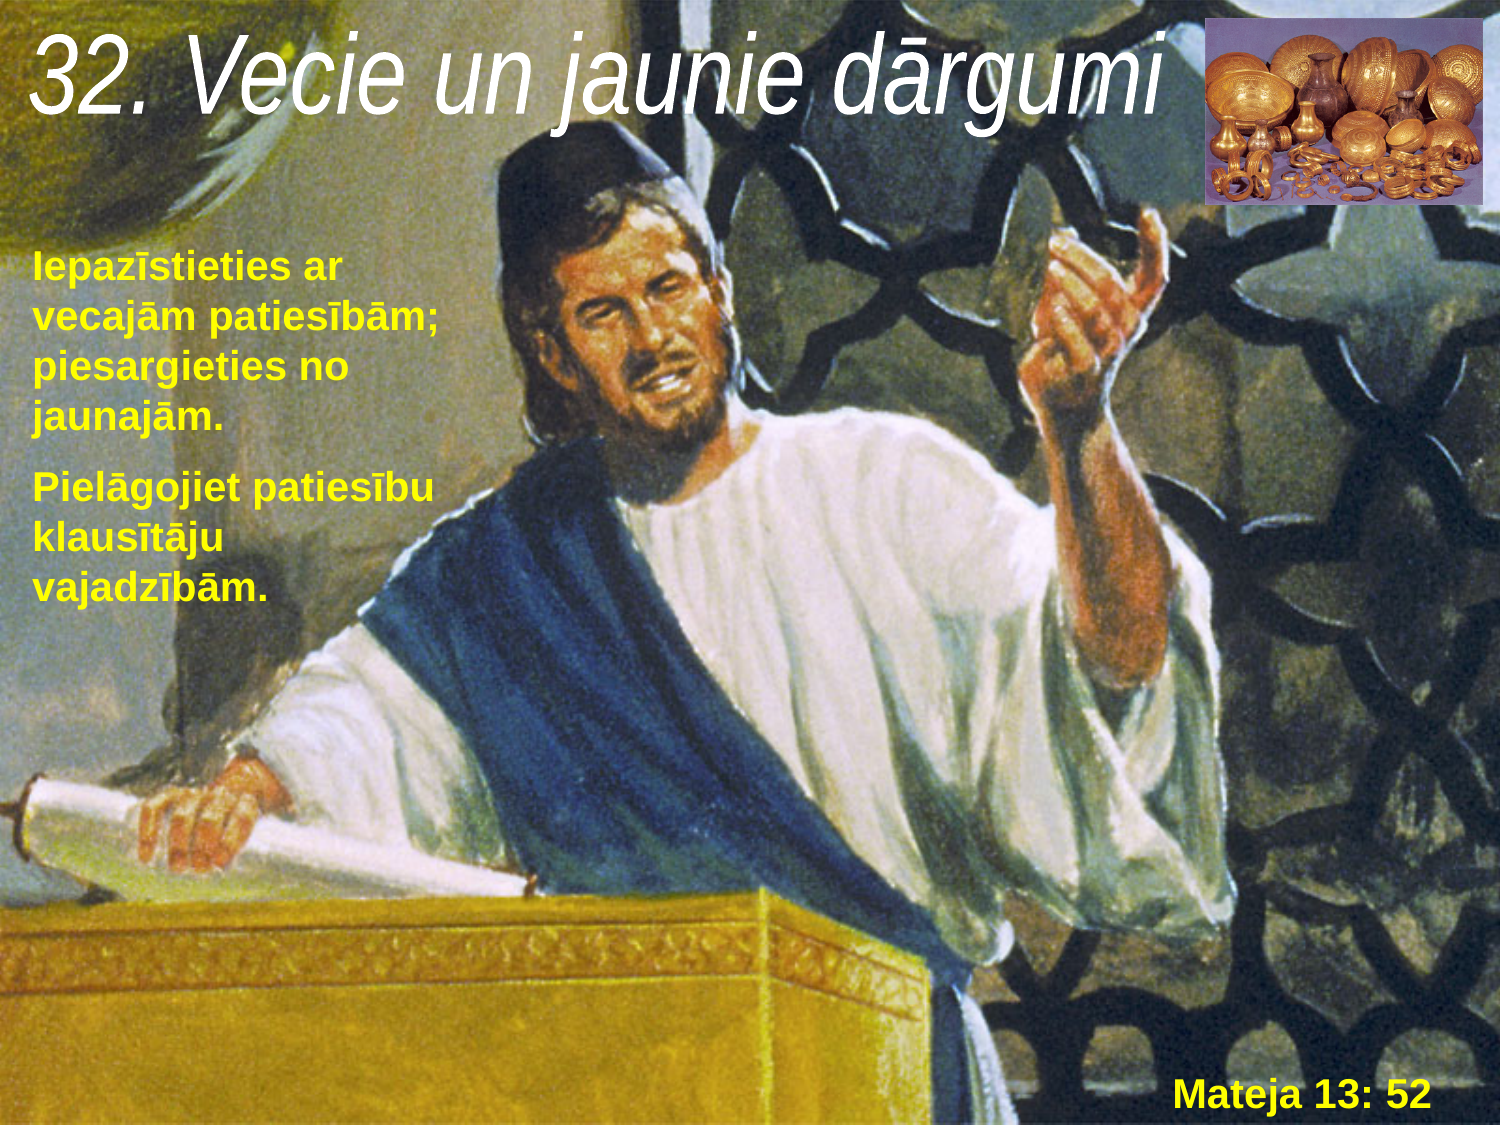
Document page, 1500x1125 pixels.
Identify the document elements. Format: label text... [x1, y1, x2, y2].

text_box Mateja 13: 52 [986, 1059, 1447, 1125]
picture [0, 0, 1500, 1125]
text_box Iepazīstieties ar vecajām patiesībām; piesargieties no jaunajām. Pielāgojiet patiesību klausītāju vajadzībām. [17, 231, 467, 618]
